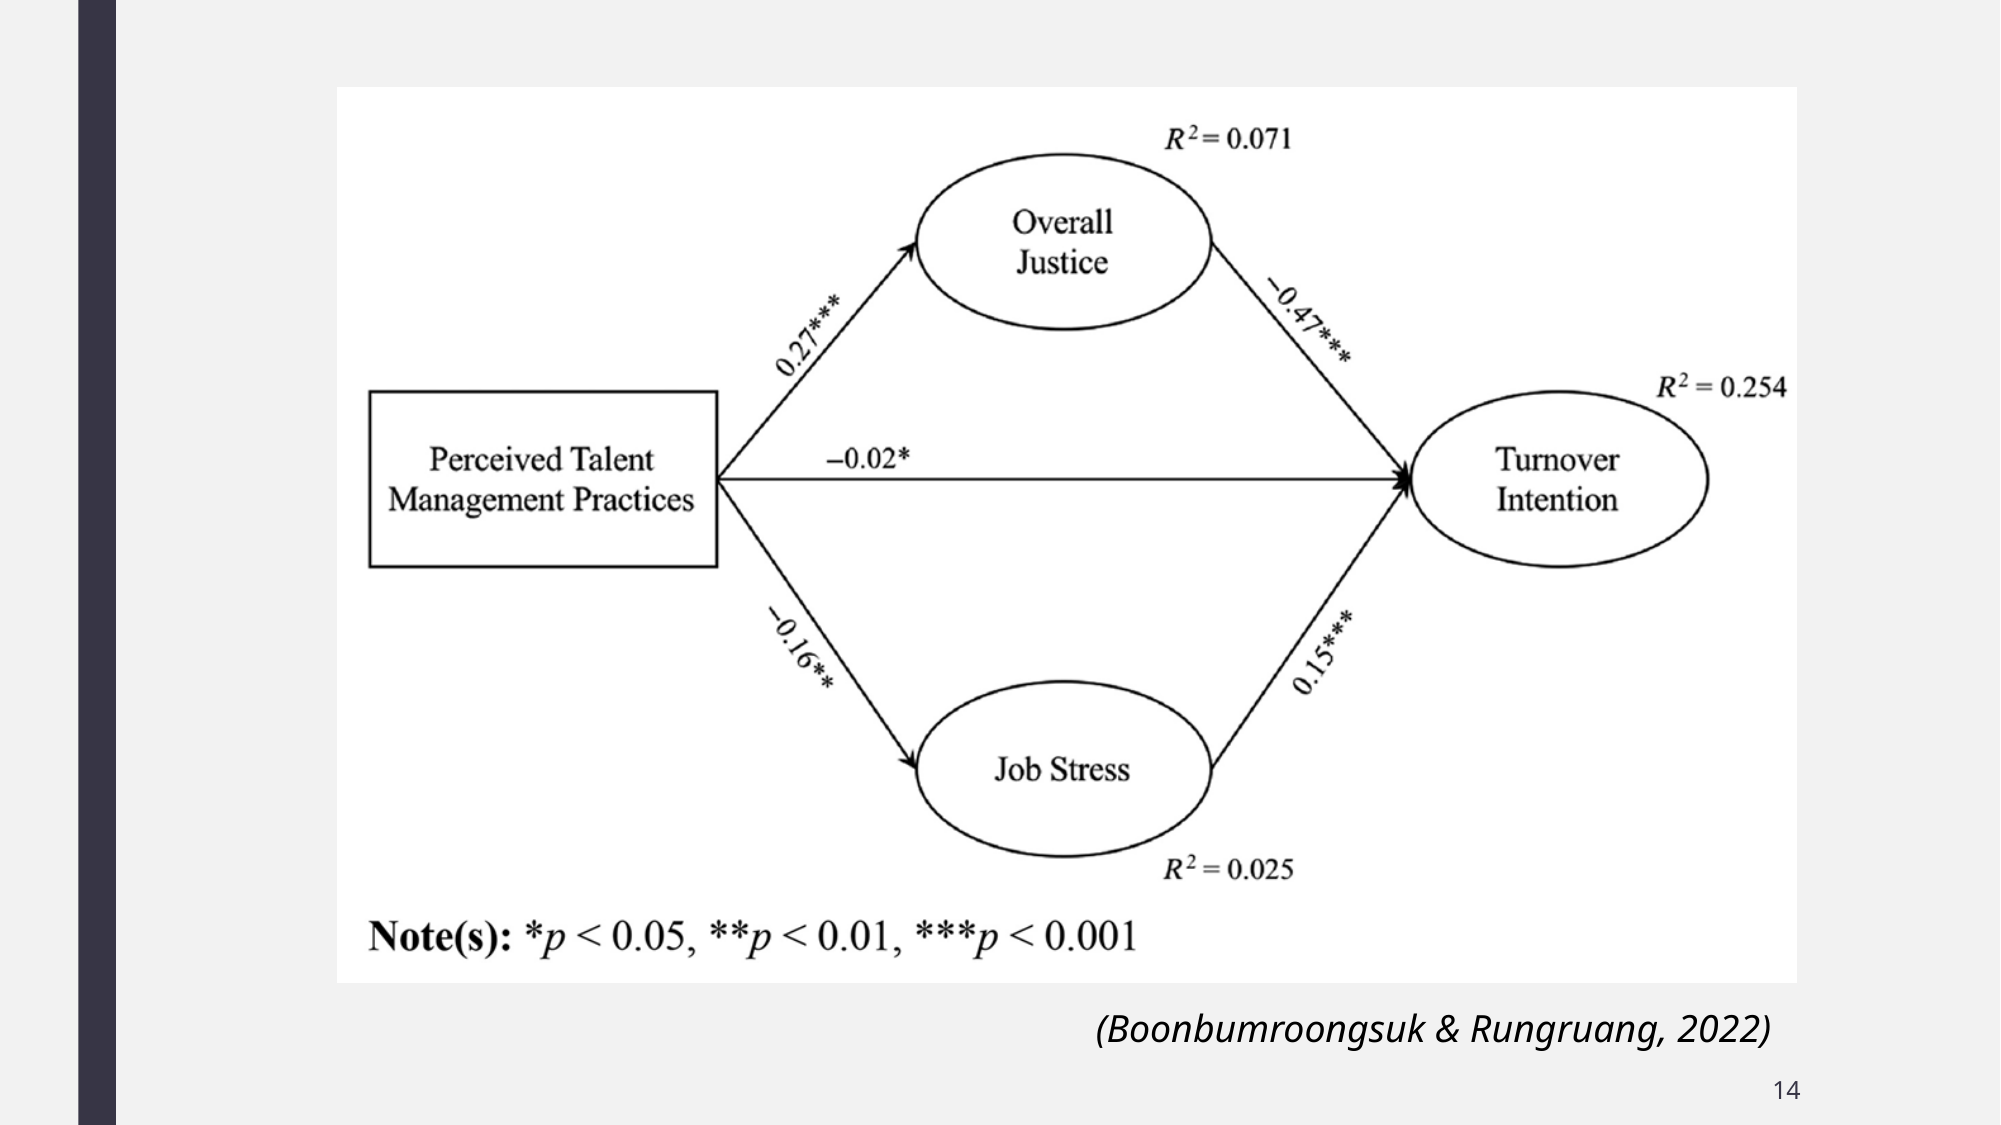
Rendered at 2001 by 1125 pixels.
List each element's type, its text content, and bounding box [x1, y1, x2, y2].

slide_number 14 [1553, 1058, 1816, 1125]
text_box (Boonbumroongsuk & Rungruang, 2022) [796, 997, 1797, 1058]
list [337, 87, 1797, 983]
